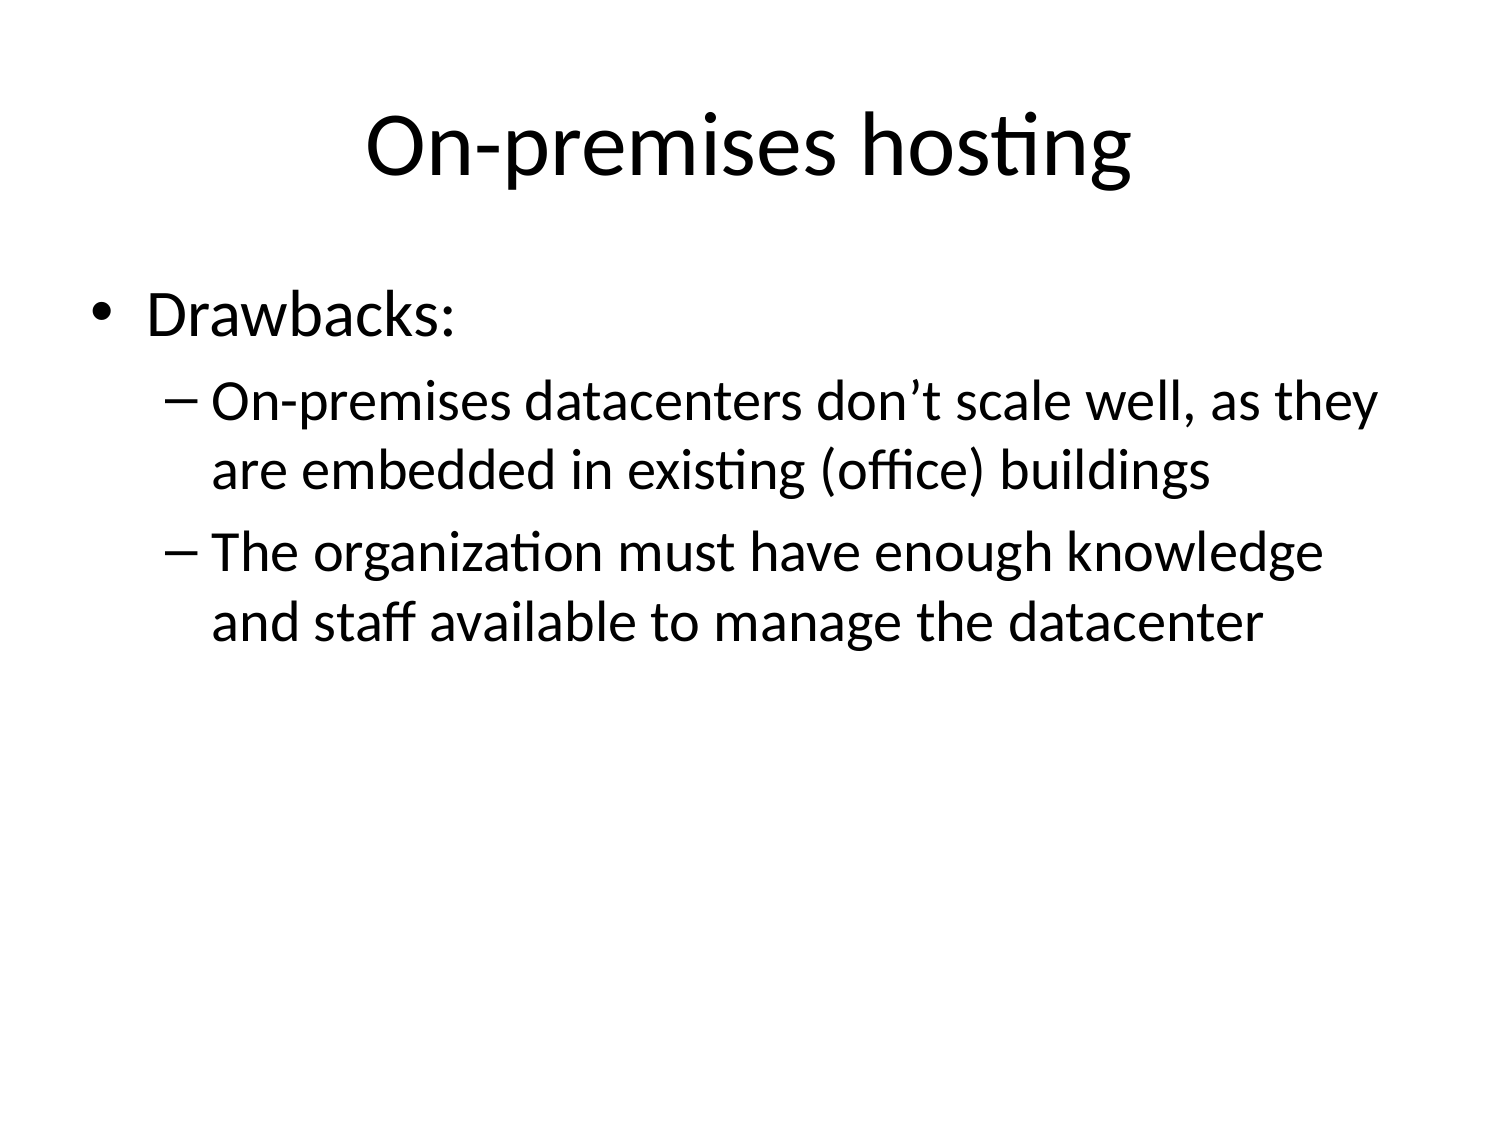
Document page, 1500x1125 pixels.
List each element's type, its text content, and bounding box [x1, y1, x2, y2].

list Drawbacks: On-premises datacenters don’t scale well, as they are embedded in existing (office) buildings The organization must have enough knowledge and staff available to manage the datacenter [75, 262, 1425, 1005]
title On-premises hosting [75, 45, 1425, 233]
